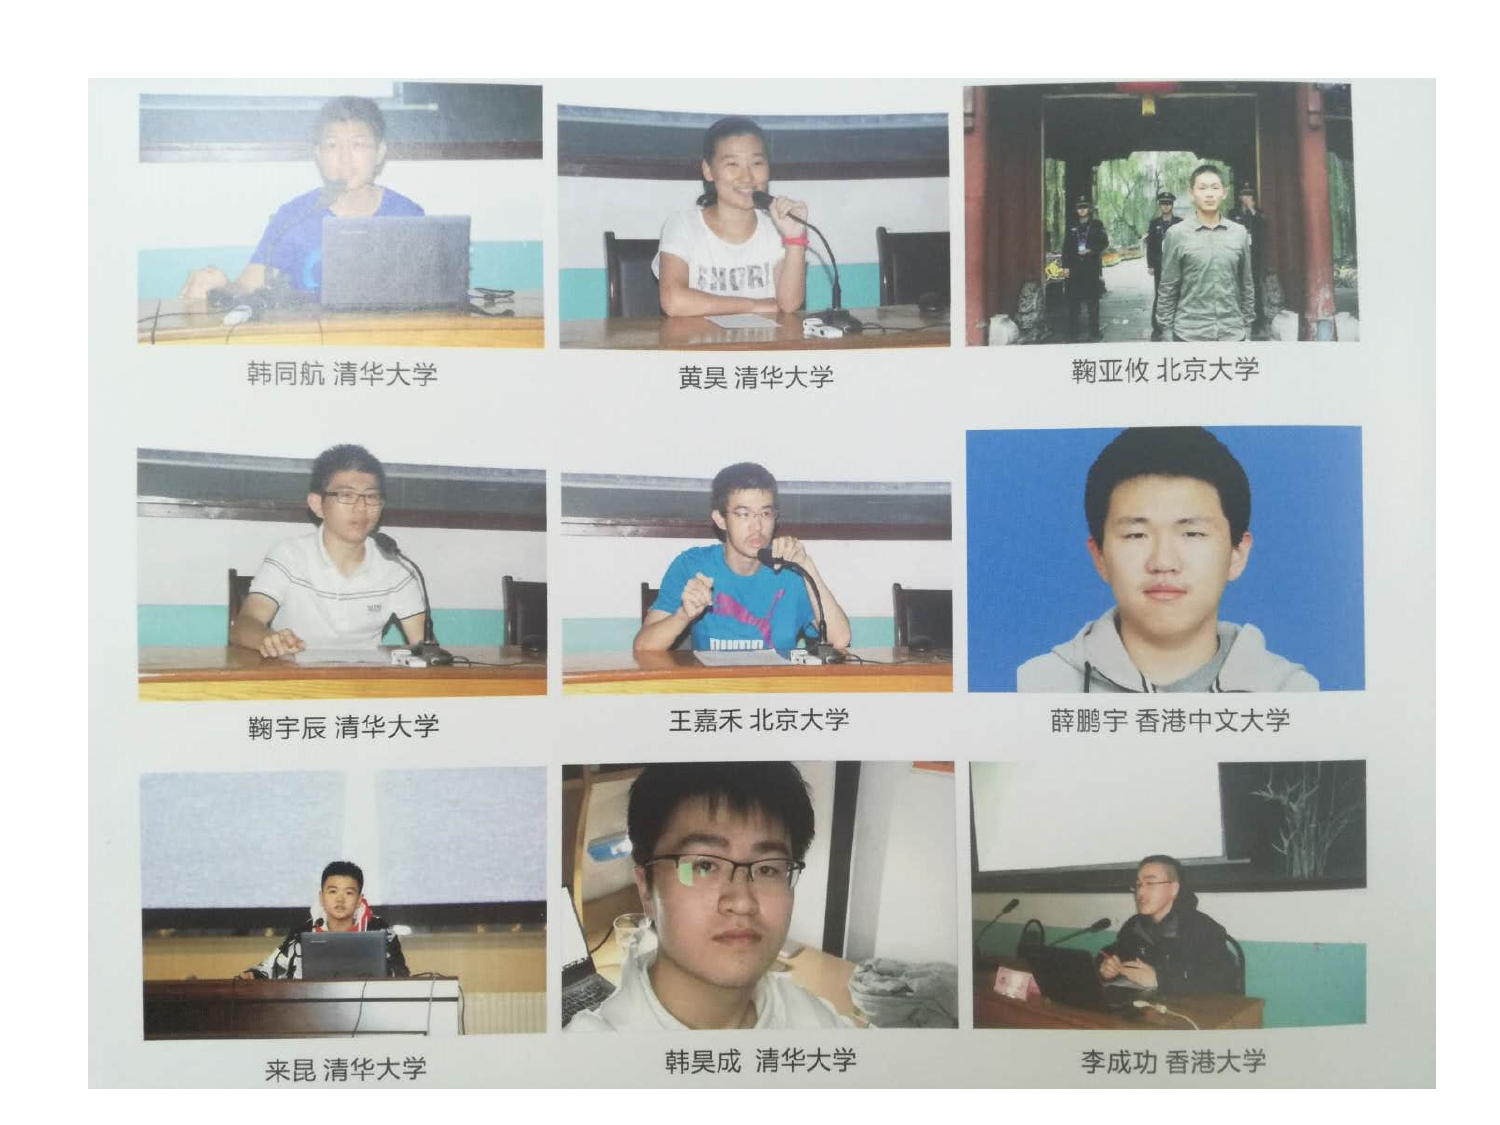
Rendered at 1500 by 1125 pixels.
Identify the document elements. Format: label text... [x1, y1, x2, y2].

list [88, 77, 1436, 1089]
title 优秀校友大量图片 [75, 45, 1425, 233]
